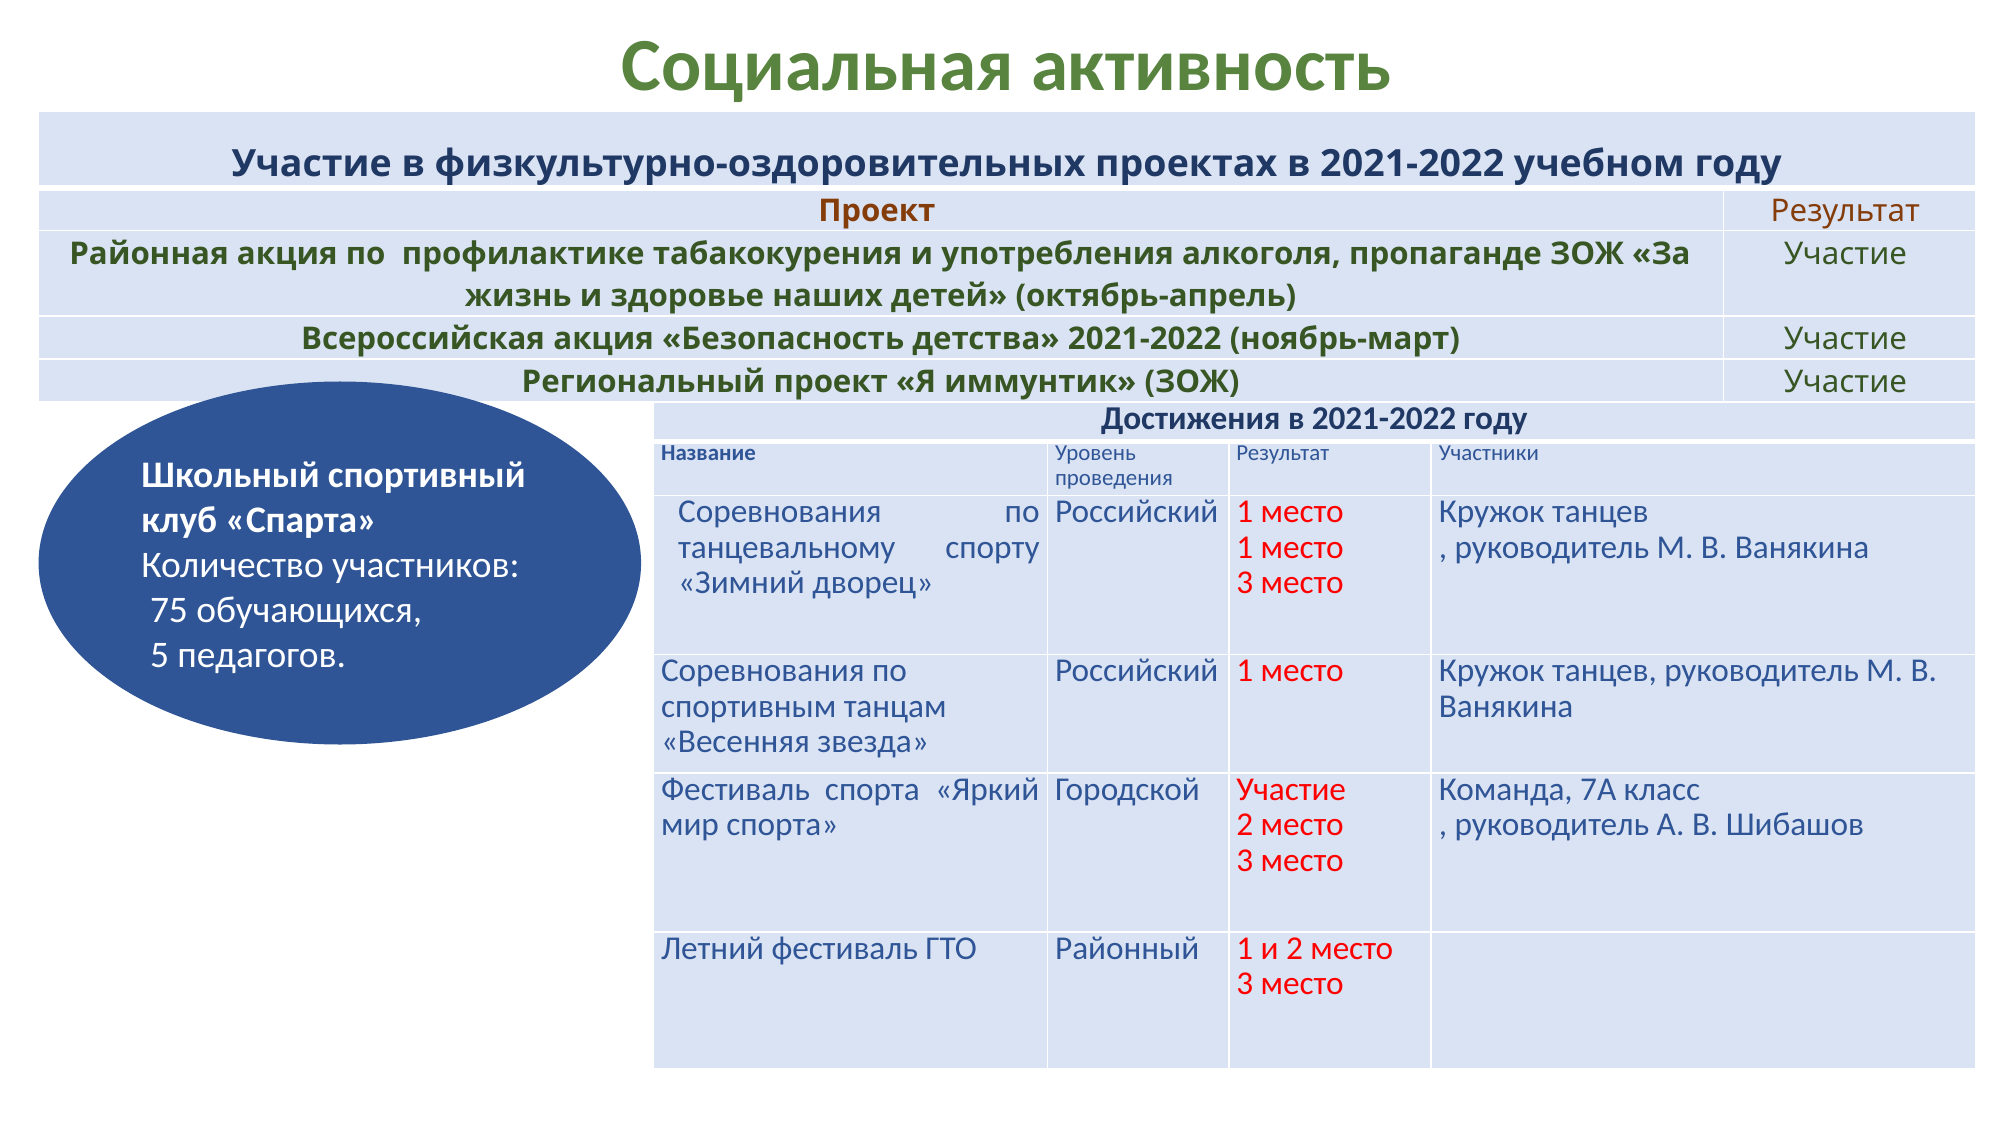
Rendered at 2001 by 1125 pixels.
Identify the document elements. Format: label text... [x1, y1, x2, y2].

table_cell Соревнования по танцевальному спорту «Зимний дворец» [654, 496, 1047, 654]
table_cell Результат [1724, 191, 1975, 230]
table_cell Участники [1432, 444, 1975, 495]
table_cell Городской [1048, 774, 1228, 931]
text_box Социальная активность [373, 25, 1641, 97]
table_cell Команда, 7А класс , руководитель А. В. Шибашов [1432, 774, 1975, 931]
table_cell Летний фестиваль ГТО [654, 933, 1047, 1068]
table_cell Соревнования по спортивным танцам «Весенняя звезда» [654, 655, 1047, 772]
table_cell Всероссийская акция «Безопасность детства» 2021-2022 (ноябрь-март) [39, 317, 1723, 358]
table_cell Результат [1230, 444, 1430, 495]
table_header Участие в физкультурно-оздоровительных проектах в 2021-2022 учебном году [39, 112, 1975, 185]
table_cell Российский [1048, 655, 1228, 772]
table_cell 1 место 1 место 3 место [1230, 496, 1430, 654]
table_cell Название [654, 444, 1047, 495]
table_cell [1432, 933, 1975, 1068]
table_cell Кружок танцев, руководитель М. В. Ванякина [1432, 655, 1975, 772]
table_cell Кружок танцев , руководитель М. В. Ванякина [1432, 496, 1975, 654]
table_cell Фестиваль спорта «Яркий мир спорта» [654, 774, 1047, 931]
table_cell Участие [1724, 360, 1975, 401]
table_cell Участие 2 место 3 место [1230, 774, 1430, 931]
table_cell 1 место [1230, 655, 1430, 772]
table_header Достижения в 2021-2022 году [654, 403, 1975, 439]
table_cell Участие [1724, 317, 1975, 358]
text_box Школьный спортивный клуб «Спарта» Количество участников: 75 обучающихся, 5 педагогов. [37, 380, 643, 746]
table_cell Районный [1048, 933, 1228, 1068]
table_cell Уровень проведения [1048, 444, 1228, 495]
table_cell Участие [1724, 231, 1975, 315]
table_cell Российский [1048, 496, 1228, 654]
table_cell Региональный проект «Я иммунтик» (ЗОЖ) [39, 360, 1723, 401]
table_cell Районная акция по профилактике табакокурения и употребления алкоголя, пропаганде ЗОЖ «За жизнь и здоровье наших детей» (октябрь-апрель) [39, 231, 1723, 315]
table_cell Проект [39, 191, 1723, 230]
table_cell 1 и 2 место 3 место [1230, 933, 1430, 1068]
